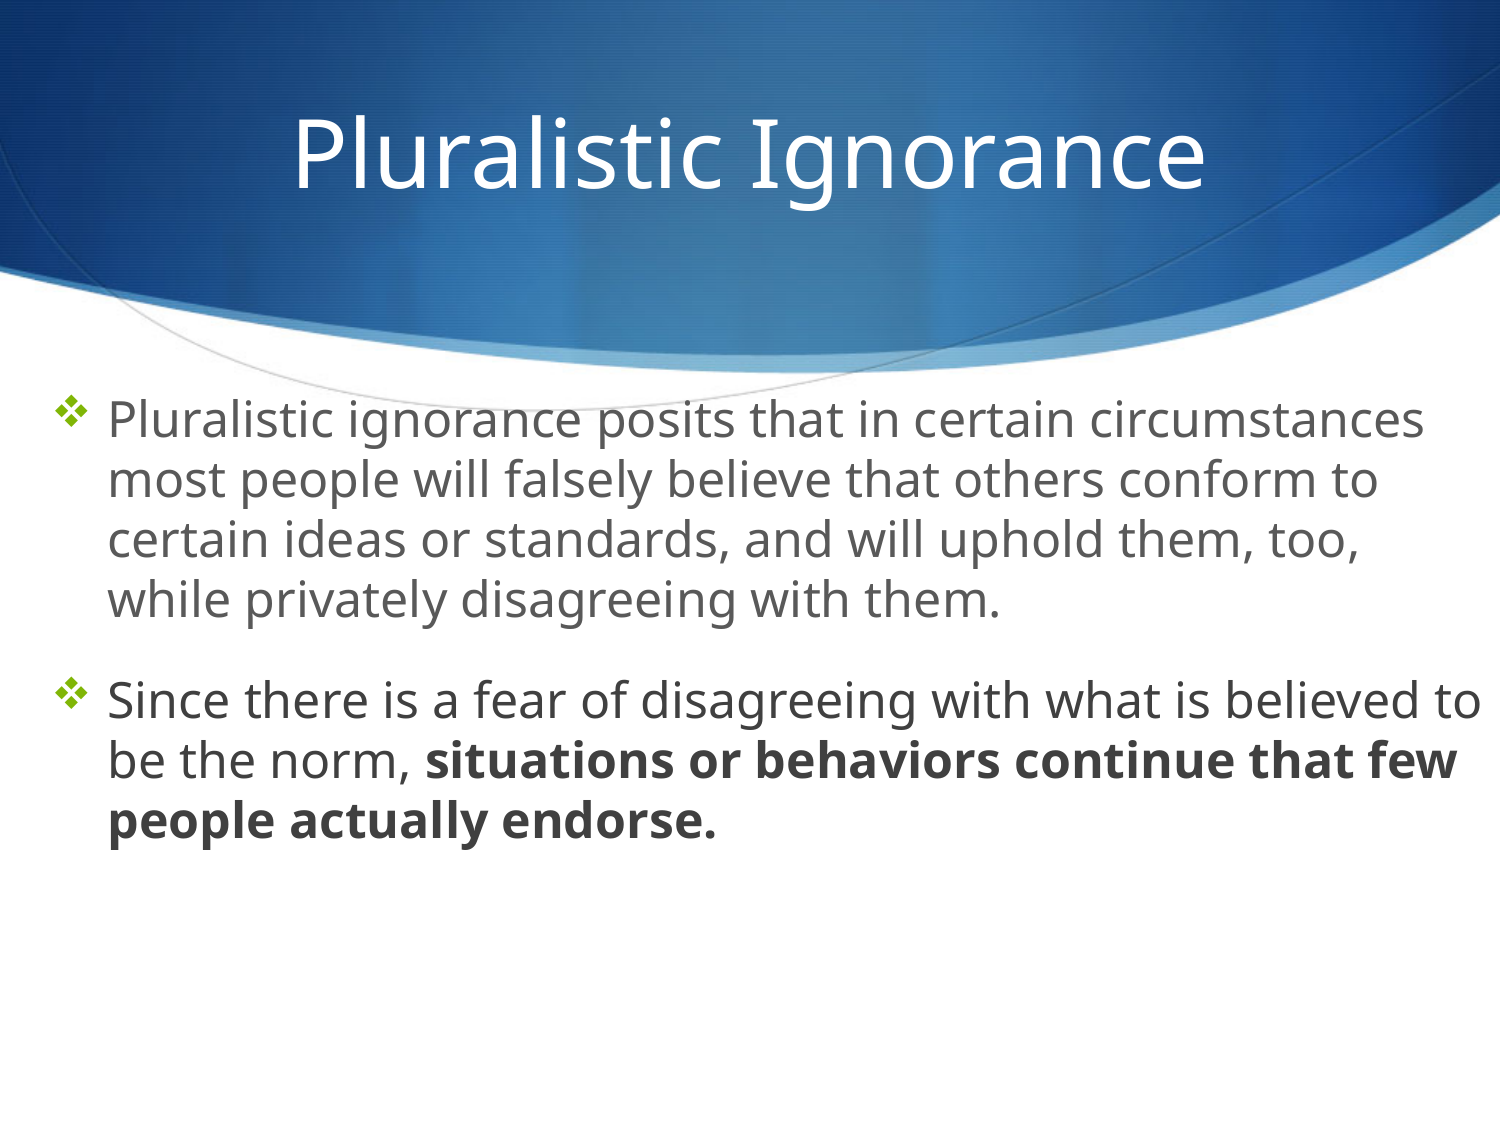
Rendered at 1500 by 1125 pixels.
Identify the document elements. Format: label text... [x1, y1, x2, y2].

title Pluralistic Ignorance [75, 56, 1425, 244]
list Pluralistic ignorance posits that in certain circumstances most people will falsely believe that others conform to certain ideas or standards, and will uphold them, too, while privately disagreeing with them. Since there is a fear of disagreeing with what is believed to be the norm, situations or behaviors continue that few people actually endorse. [36, 379, 1500, 1069]
picture [0, 0, 1500, 1125]
